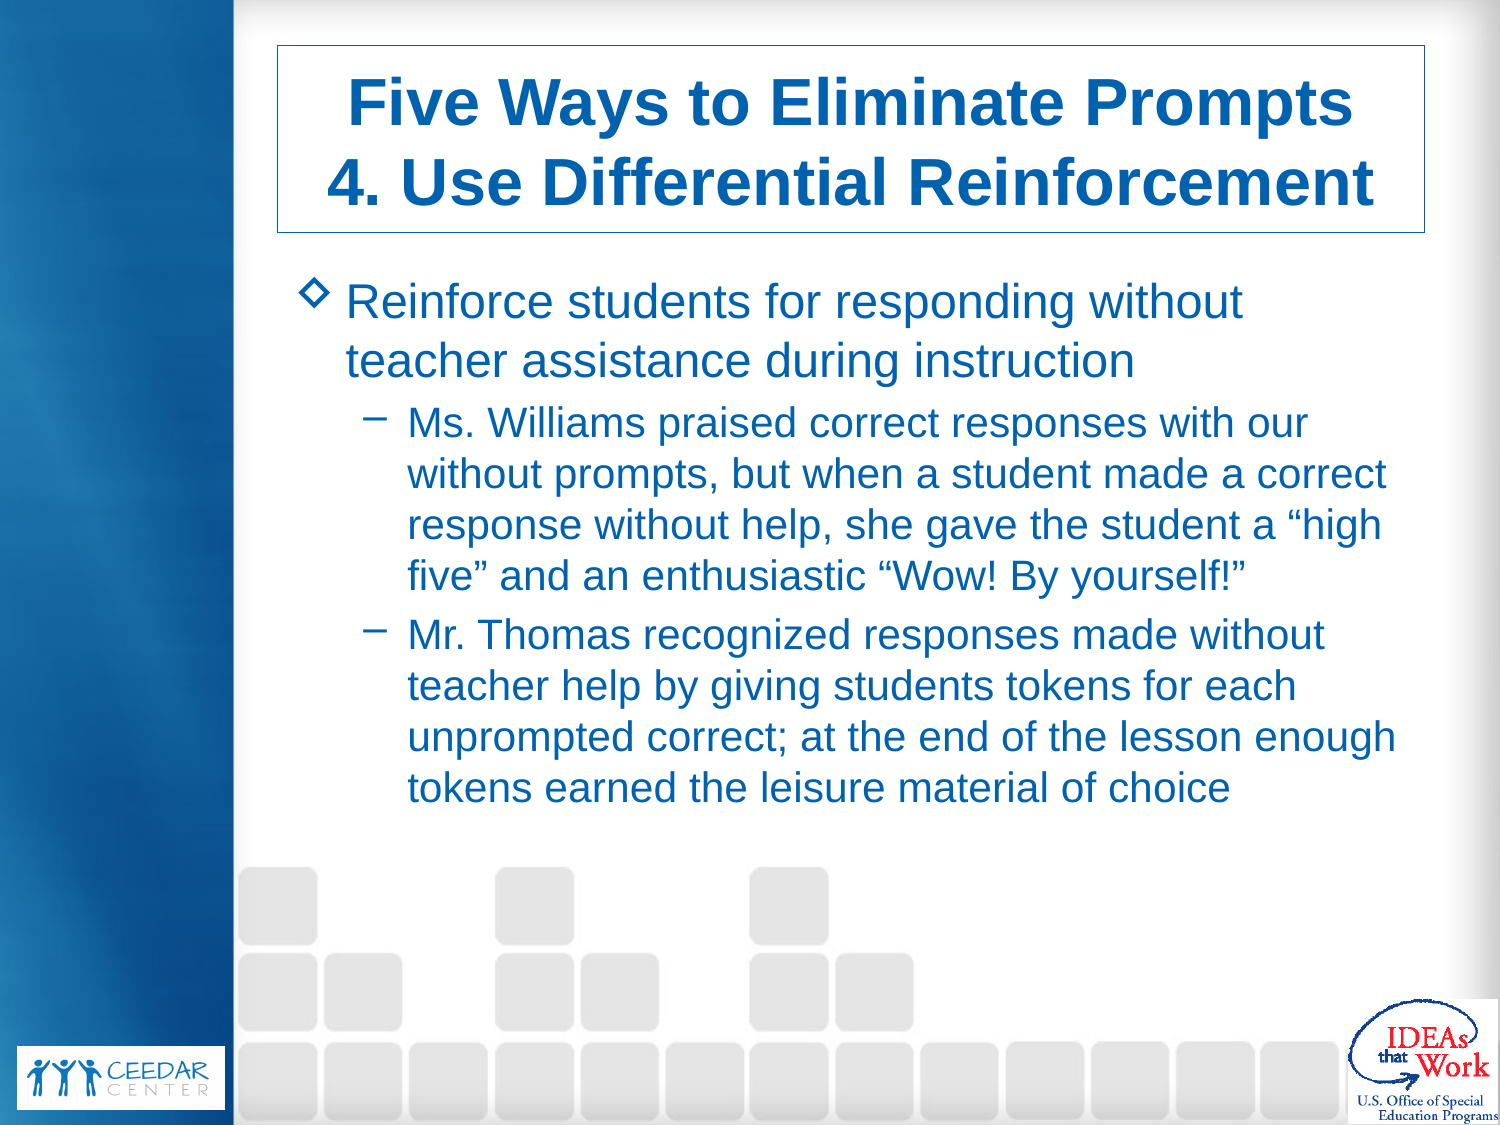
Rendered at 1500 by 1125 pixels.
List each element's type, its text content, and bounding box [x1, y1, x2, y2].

list Reinforce students for responding without teacher assistance during instruction Ms. Williams praised correct responses with our without prompts, but when a student made a correct response without help, she gave the student a “high five” and an enthusiastic “Wow! By yourself!” Mr. Thomas recognized responses made without teacher help by giving students tokens for each unprompted correct; at the end of the lesson enough tokens earned the leisure material of choice [277, 262, 1425, 858]
title Five Ways to Eliminate Prompts 4. Use Differential Reinforcement [277, 45, 1425, 233]
picture [0, 0, 1500, 1125]
